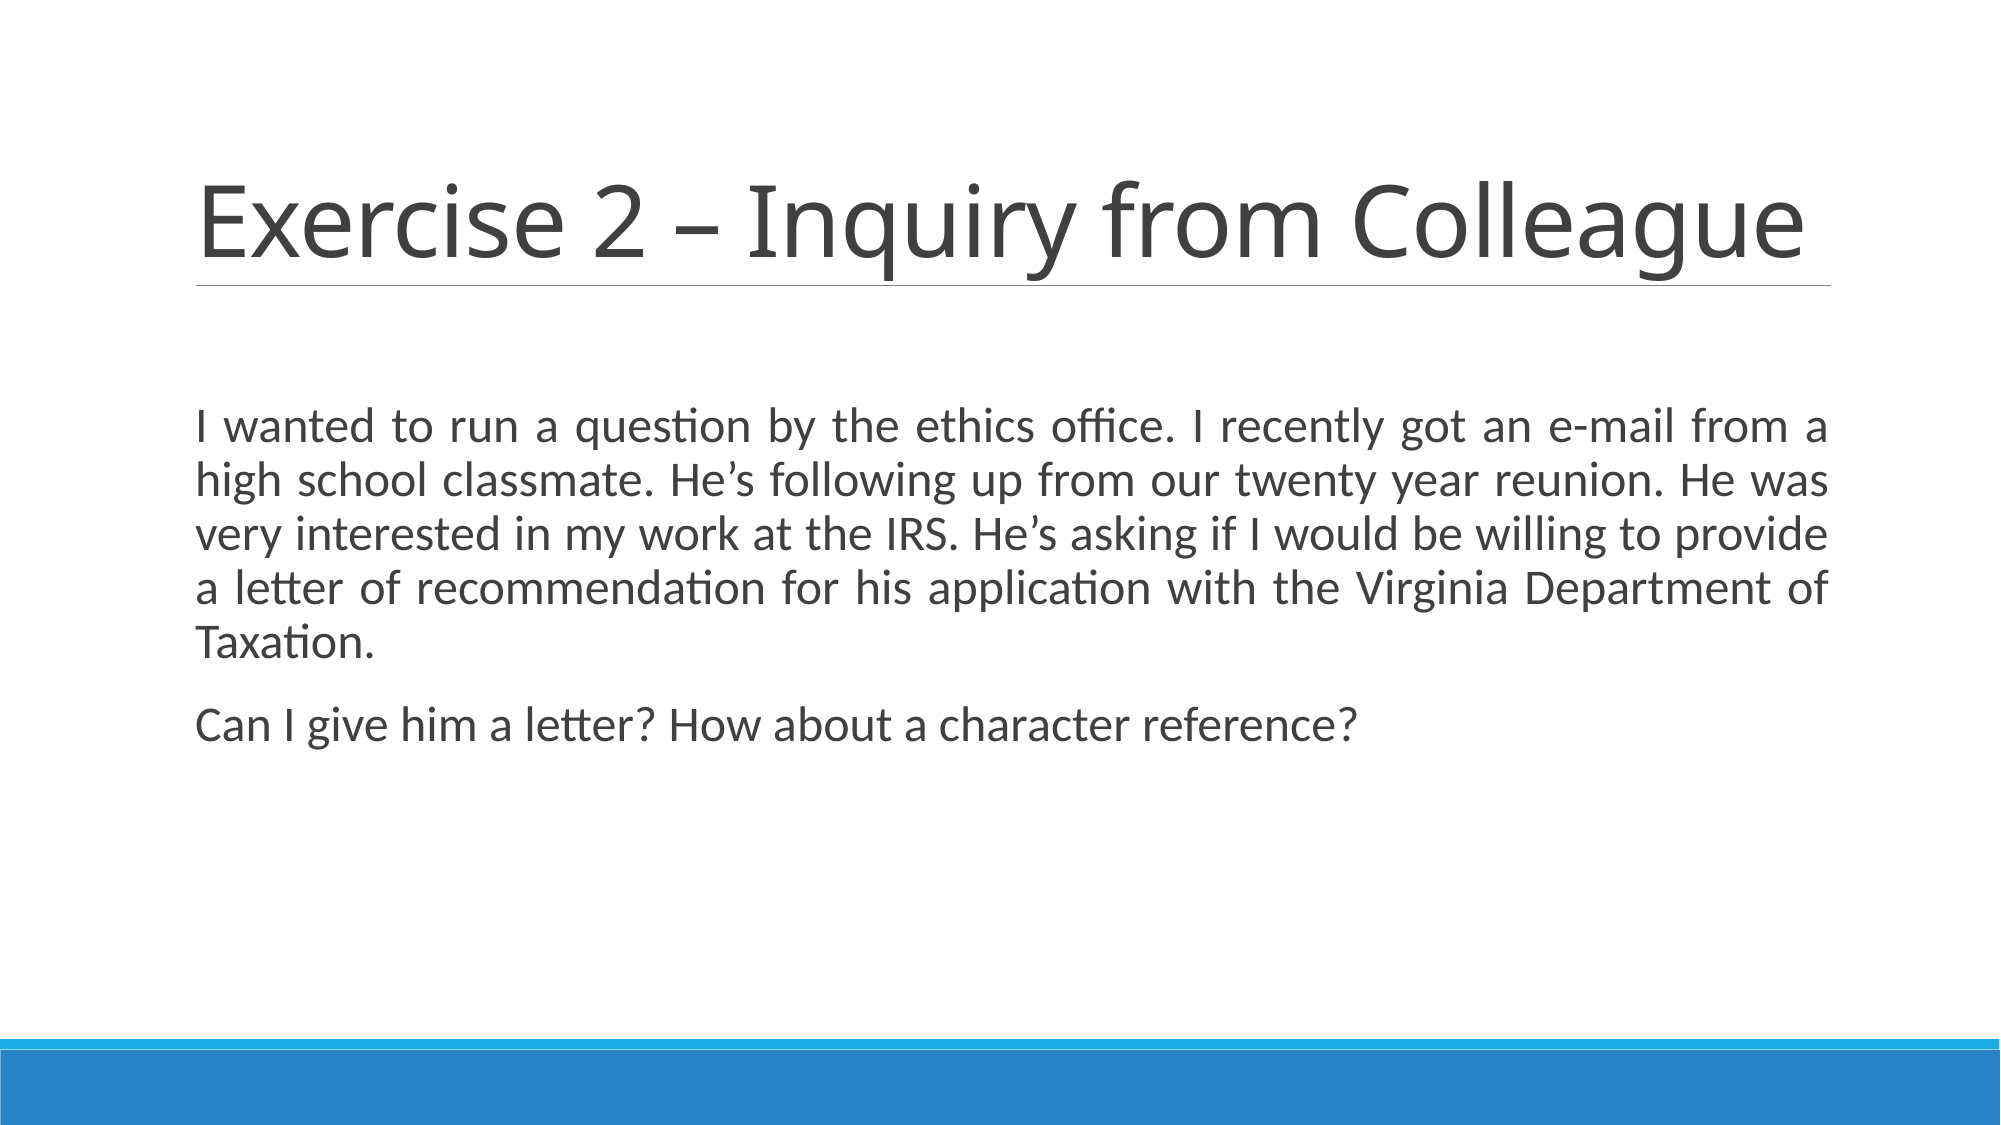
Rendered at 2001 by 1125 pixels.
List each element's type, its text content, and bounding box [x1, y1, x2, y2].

title Exercise 2 – Inquiry from Colleague [180, 47, 1830, 285]
list I wanted to run a question by the ethics office. I recently got an e-mail from a high school classmate. He’s following up from our twenty year reunion. He was very interested in my work at the IRS. He’s asking if I would be willing to provide a letter of recommendation for his application with the Virginia Department of Taxation. Can I give him a letter? How about a character reference? [180, 302, 1830, 963]
